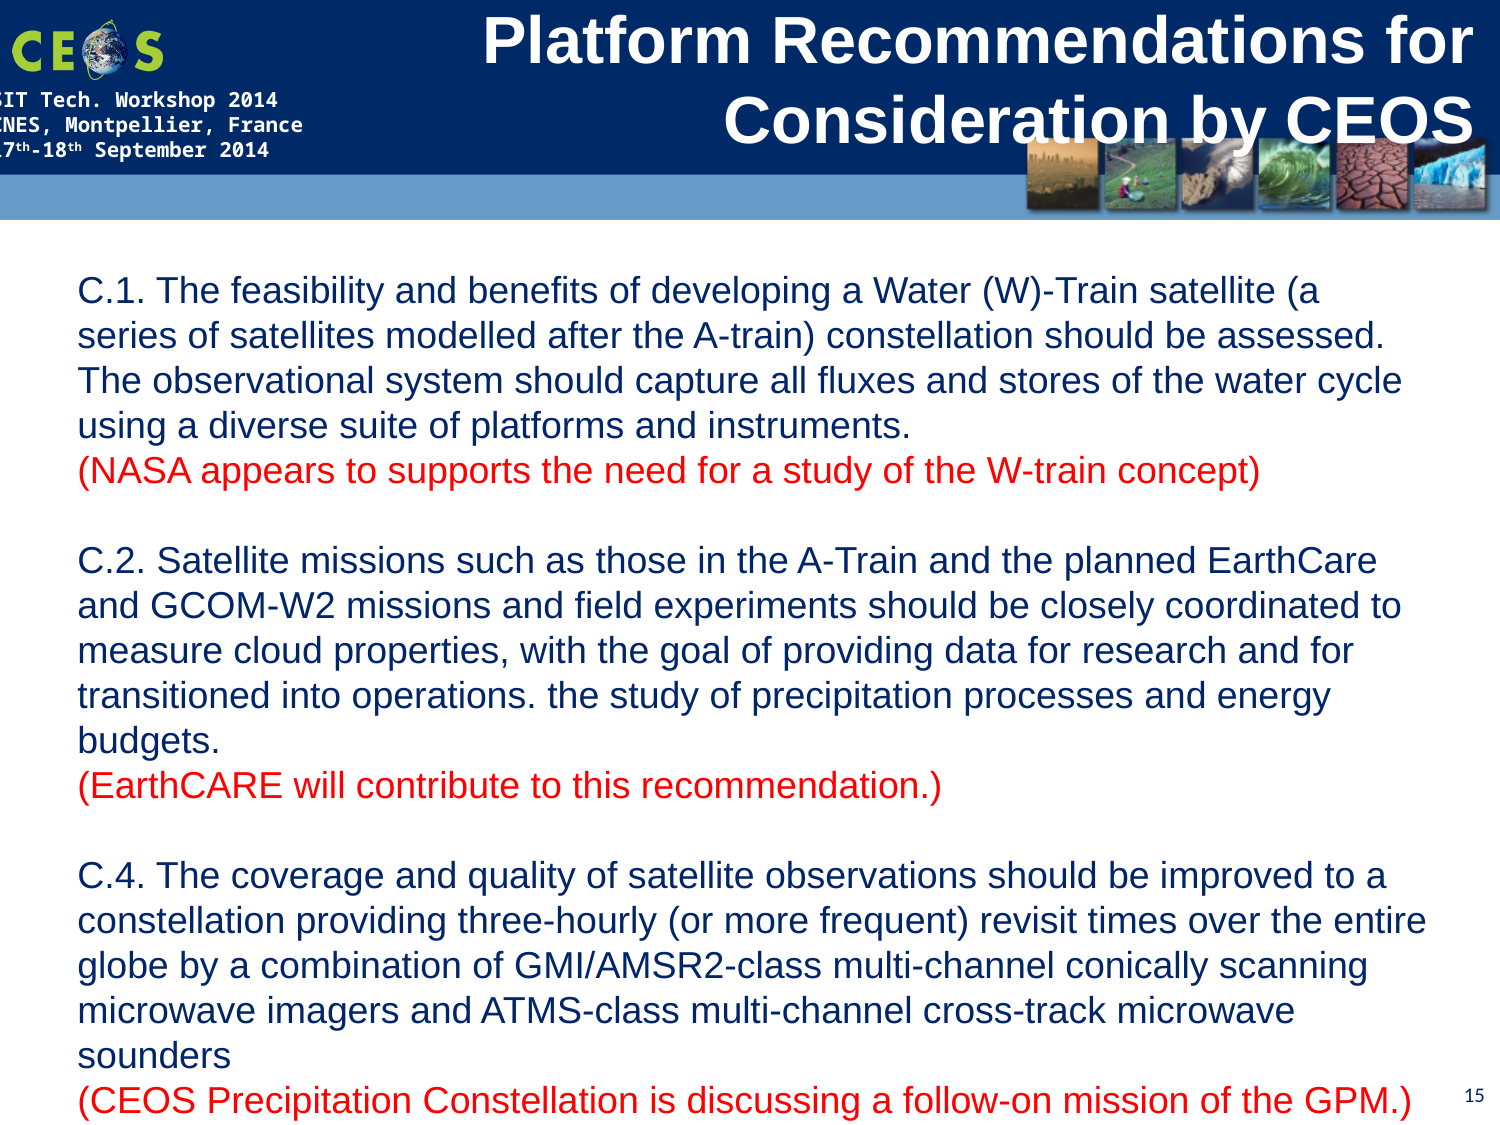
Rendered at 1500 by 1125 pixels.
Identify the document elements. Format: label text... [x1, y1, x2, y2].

picture [0, 0, 1500, 220]
text_box C.1. The feasibility and benefits of developing a Water (W)-Train satellite (a series of satellites modelled after the A-train) constellation should be assessed. The observational system should capture all fluxes and stores of the water cycle using a diverse suite of platforms and instruments. (NASA appears to supports the need for a study of the W-train concept) C.2. Satellite missions such as those in the A-Train and the planned EarthCare and GCOM-W2 missions and field experiments should be closely coordinated to measure cloud properties, with the goal of providing data for research and for transitioned into operations. the study of precipitation processes and energy budgets. (EarthCARE will contribute to this recommendation.) C.4. The coverage and quality of satellite observations should be improved to a constellation providing three-hourly (or more frequent) revisit times over the entire globe by a combination of GMI/AMSR2-class multi-channel conically scanning microwave imagers and ATMS-class multi-channel cross-track microwave sounders (CEOS Precipitation Constellation is discussing a follow-on mission of the GPM.) [62, 259, 1444, 1125]
text_box Platform Recommendations for Consideration by CEOS [336, 16, 1491, 138]
slide_number 15 [1187, 1073, 1500, 1125]
